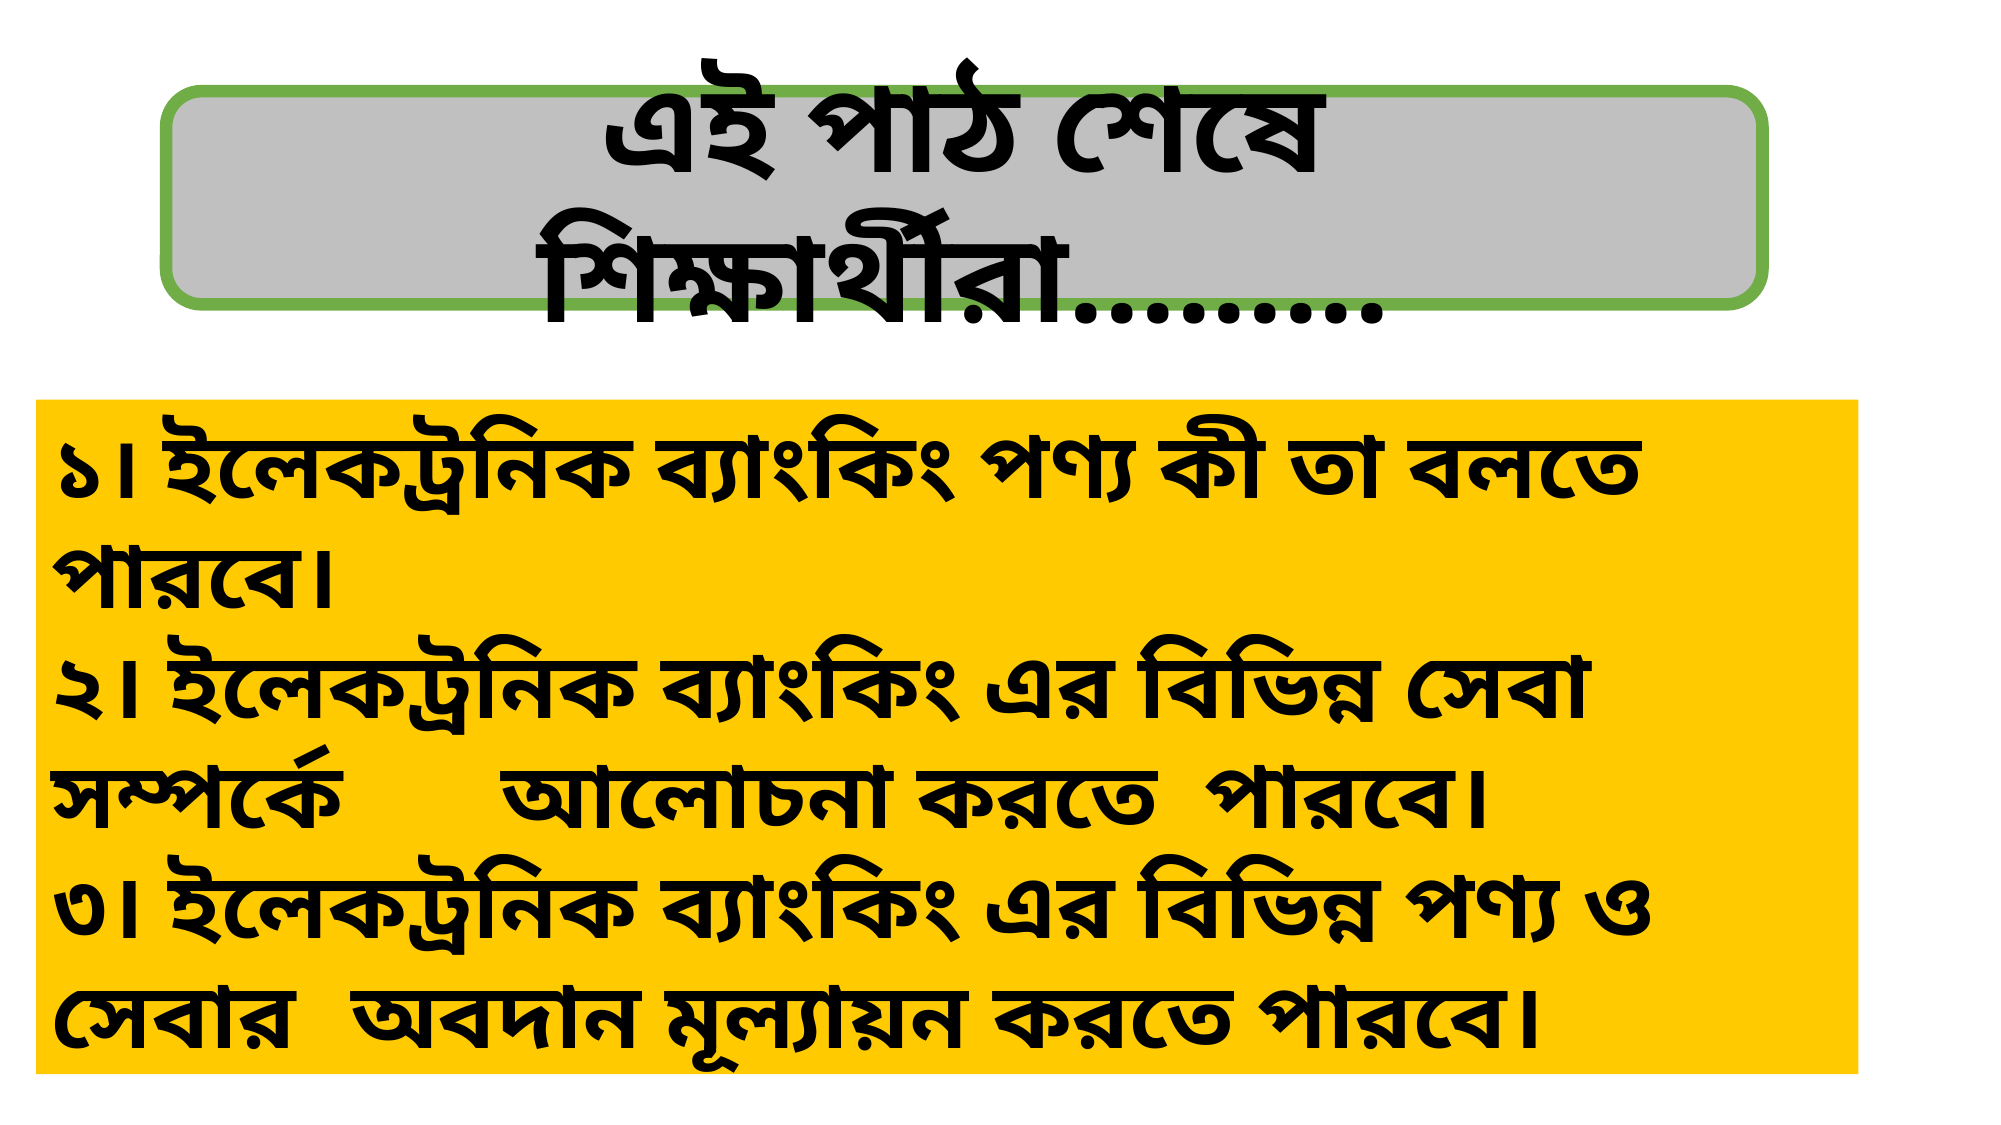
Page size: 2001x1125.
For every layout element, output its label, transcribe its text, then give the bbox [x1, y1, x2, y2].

text_box এই পাঠ শেষে শিক্ষার্থীরা......... [164, 90, 1764, 306]
text_box ১। ইলেকট্রনিক ব্যাংকিং পণ্য কী তা বলতে পারবে। ২। ইলেকট্রনিক ব্যাংকিং এর বিভিন্ন সেবা সম্পর্কে আলোচনা করতে পারবে। ৩। ইলেকট্রনিক ব্যাংকিং এর বিভিন্ন পণ্য ও সেবার অবদান মূল্যায়ন করতে পারবে। [36, 399, 1859, 1075]
